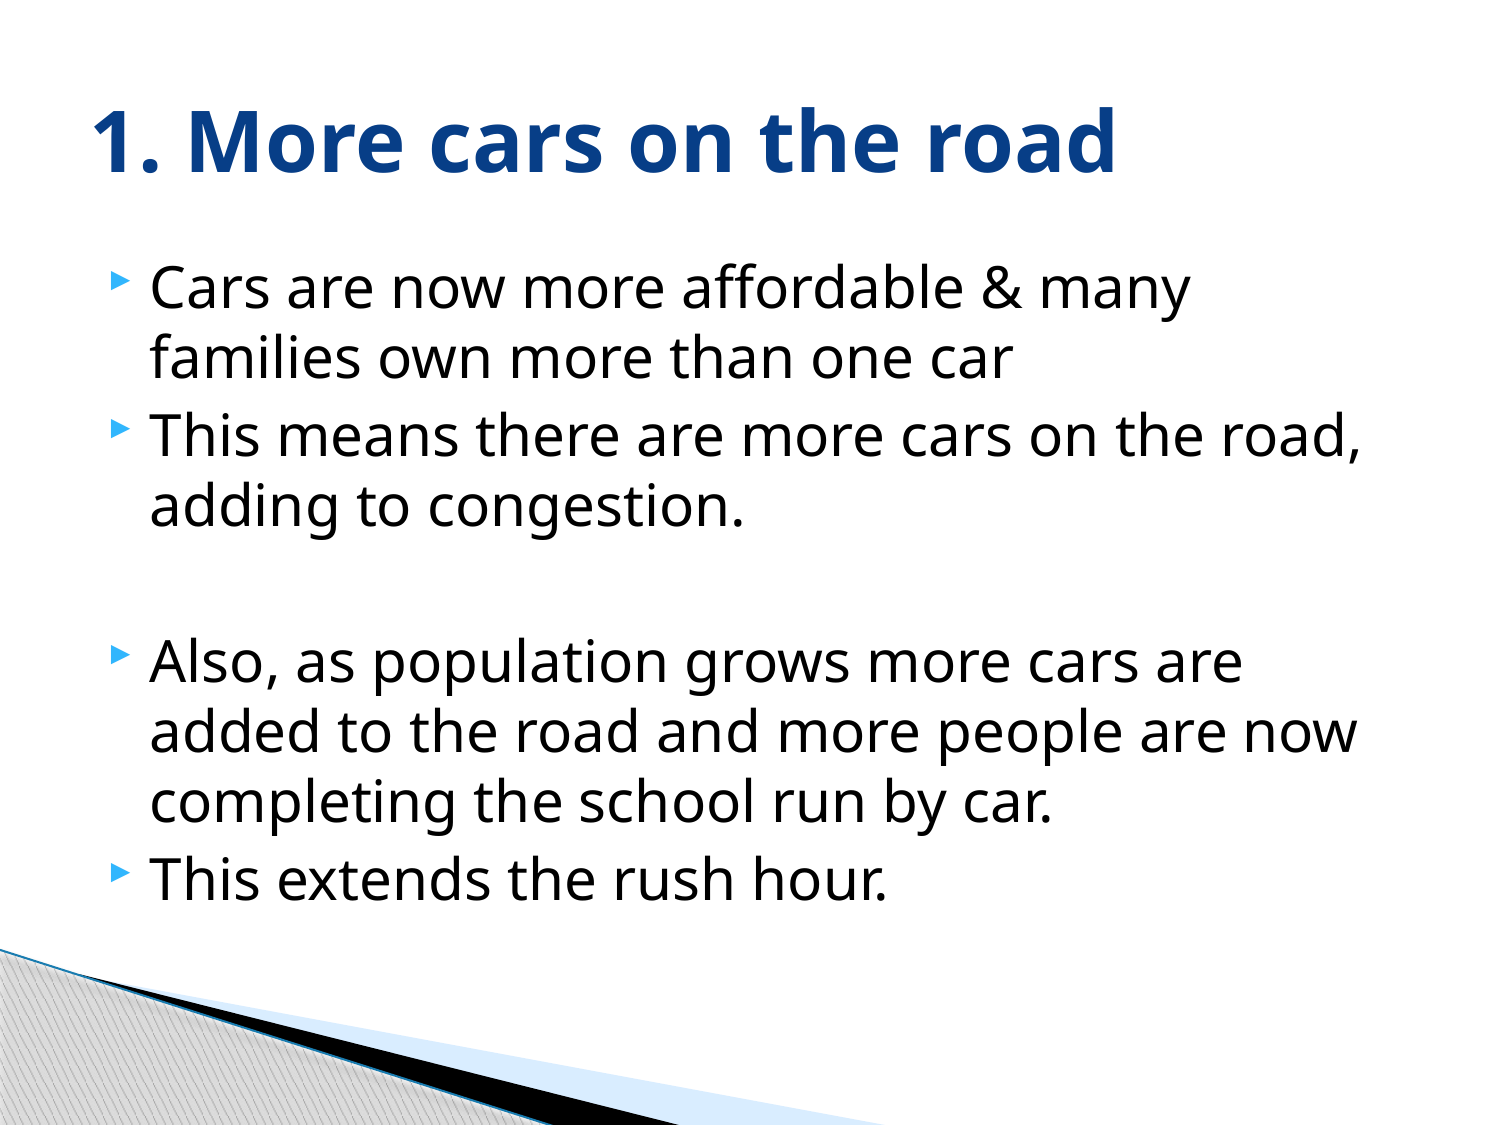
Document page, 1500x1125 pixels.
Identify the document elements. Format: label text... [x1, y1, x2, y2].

title 1. More cars on the road [75, 45, 1425, 233]
list Cars are now more affordable & many families own more than one car This means there are more cars on the road, adding to congestion. Also, as population grows more cars are added to the road and more people are now completing the school run by car. This extends the rush hour. [75, 243, 1425, 986]
